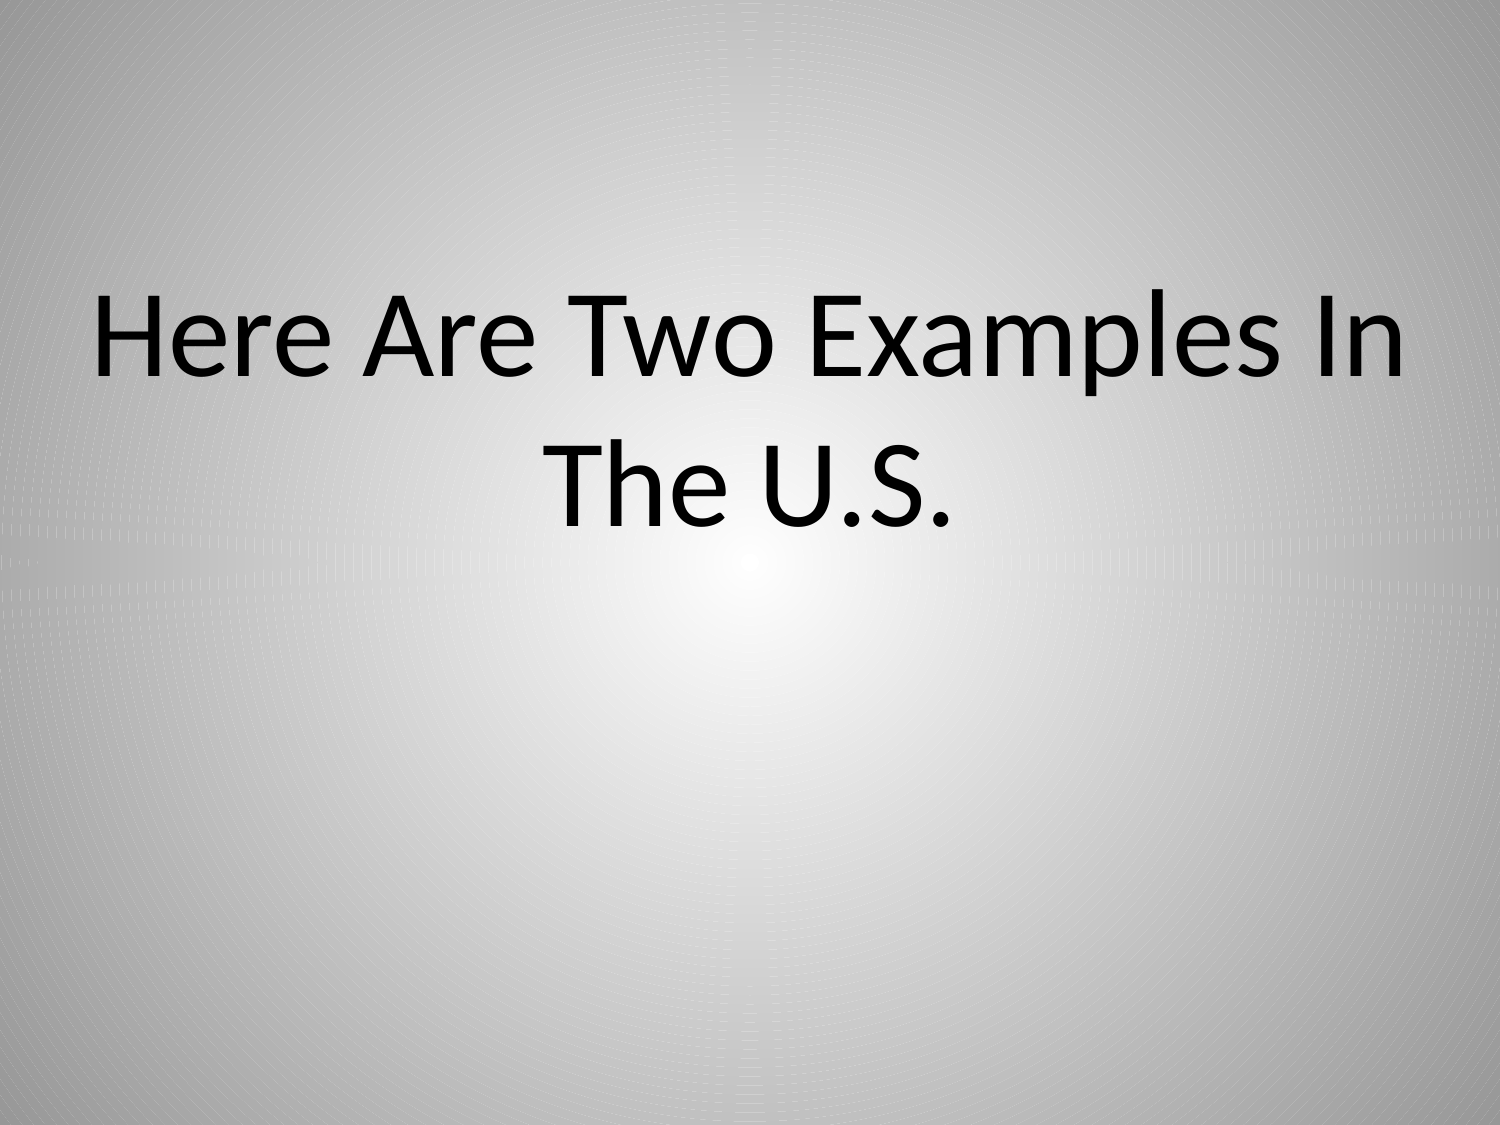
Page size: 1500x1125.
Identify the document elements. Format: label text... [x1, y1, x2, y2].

text_box Here Are Two Examples In The U.S. [44, 244, 1456, 560]
